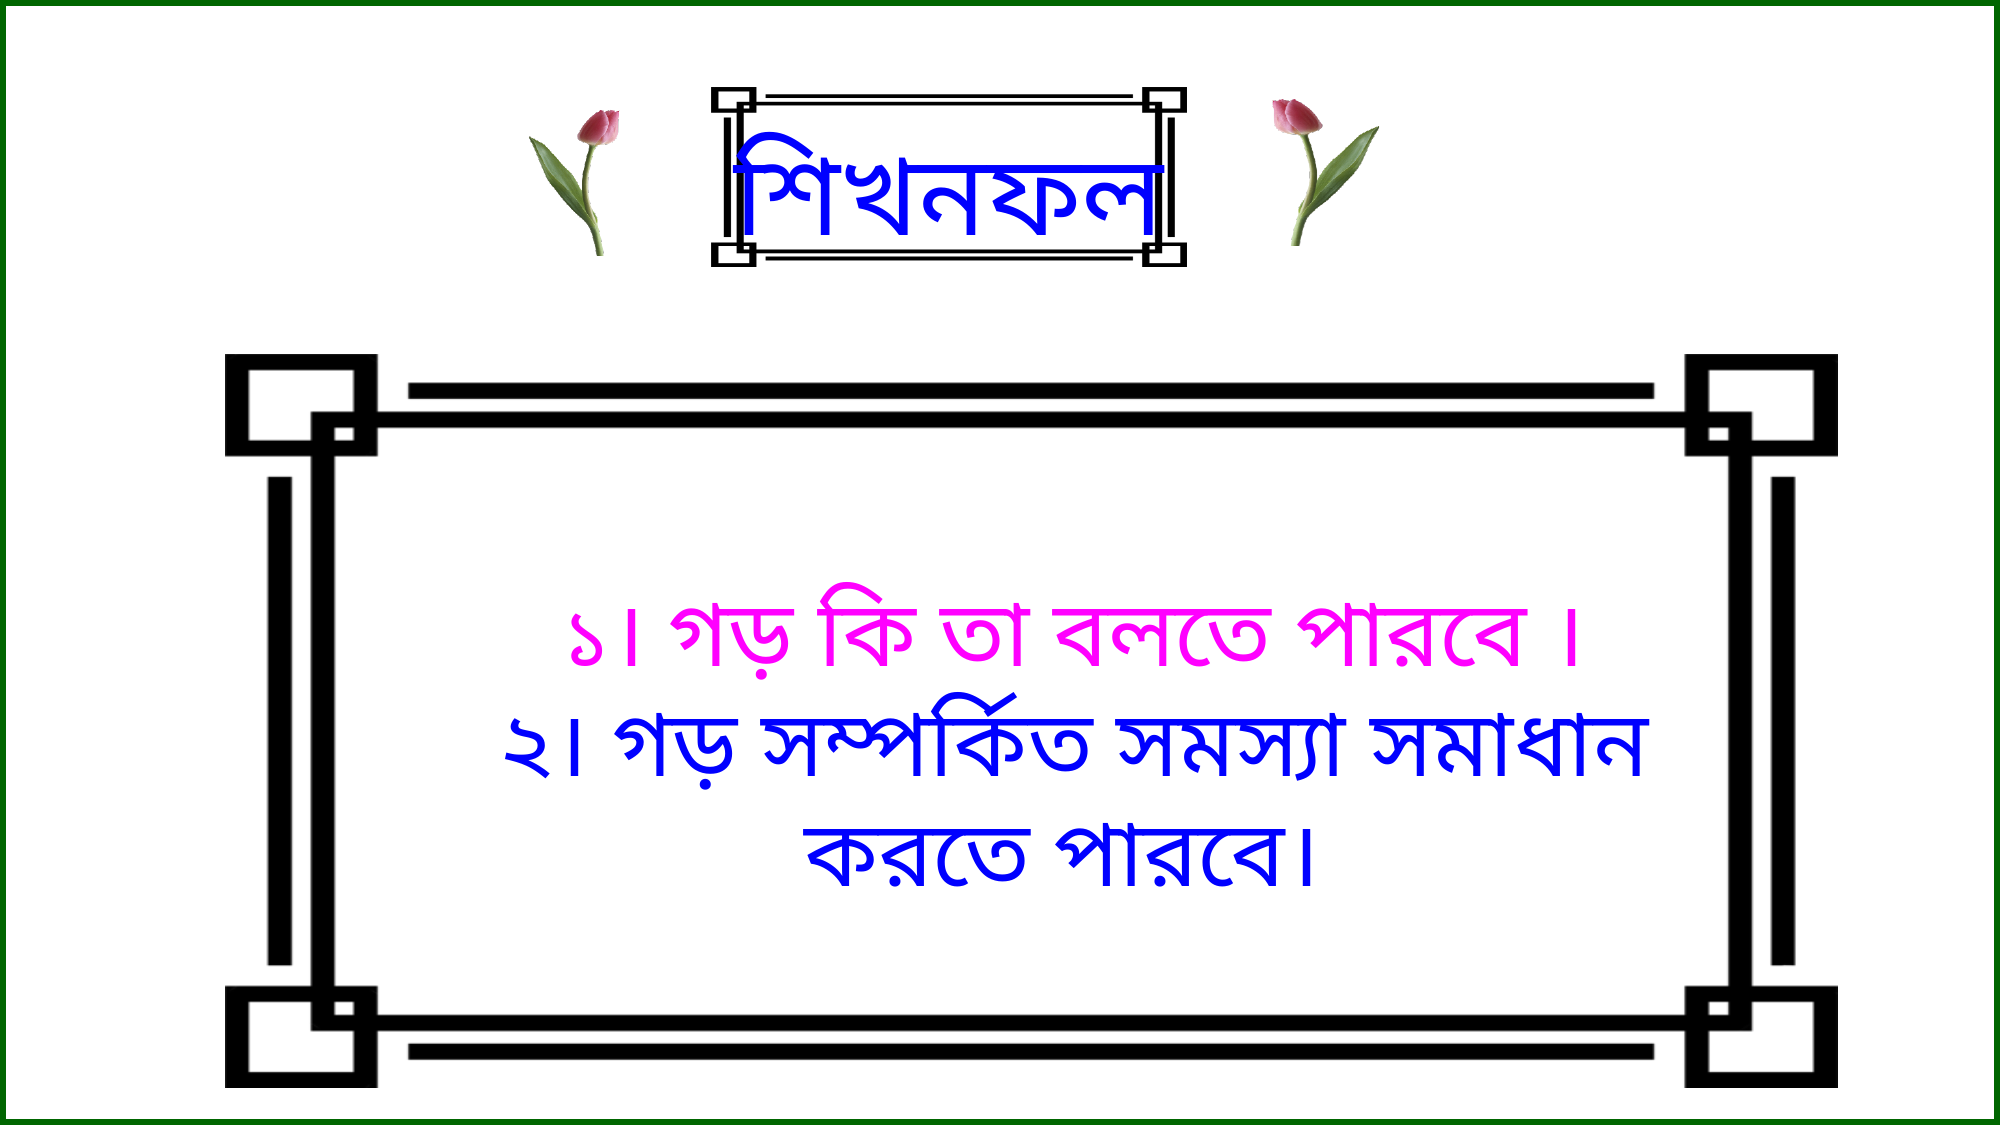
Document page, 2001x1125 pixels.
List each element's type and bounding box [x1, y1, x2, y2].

picture [224, 354, 1838, 1088]
text_box [0, 0, 2000, 1125]
picture [499, 98, 701, 256]
picture [711, 87, 1413, 267]
